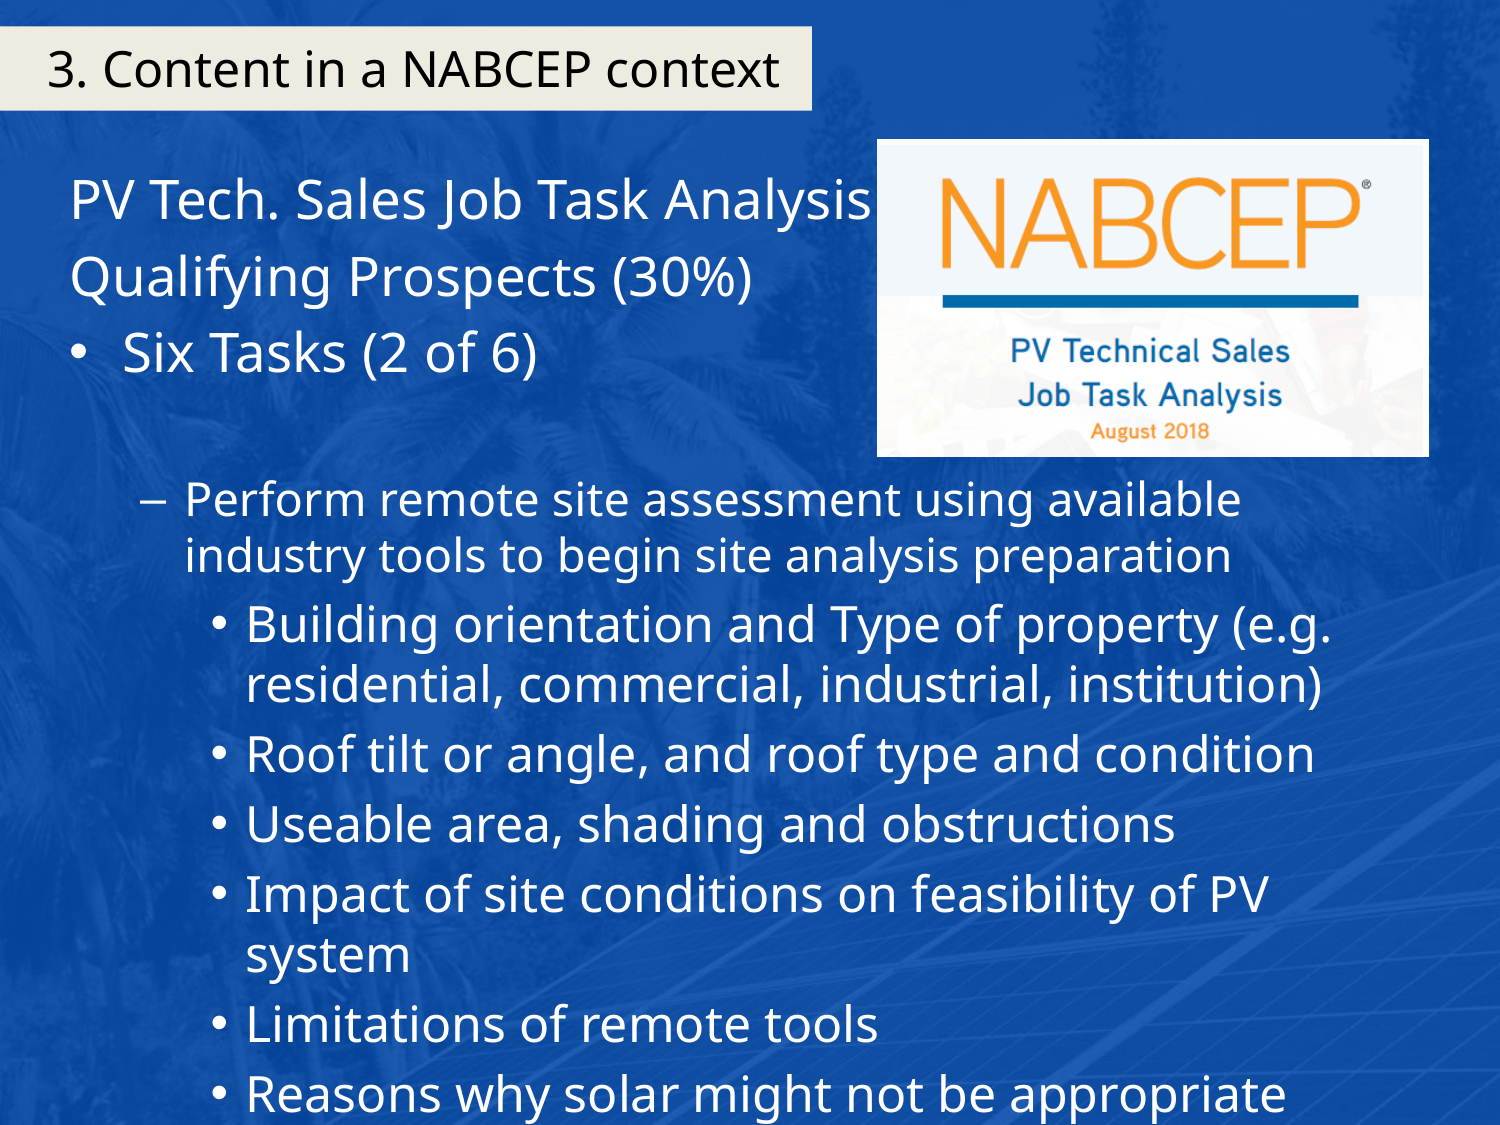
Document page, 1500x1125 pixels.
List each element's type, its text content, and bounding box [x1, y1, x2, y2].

picture [0, 0, 1500, 1125]
title 3. Content in a NABCEP context [24, 11, 805, 123]
list PV Tech. Sales Job Task Analysis Qualifying Prospects (30%) Six Tasks (2 of 6) Perform remote site assessment using available industry tools to begin site analysis preparation Building orientation and Type of property (e.g. residential, commercial, industrial, institution) Roof tilt or angle, and roof type and condition Useable area, shading and obstructions Impact of site conditions on feasibility of PV system Limitations of remote tools Reasons why solar might not be appropriate [54, 157, 1383, 1101]
